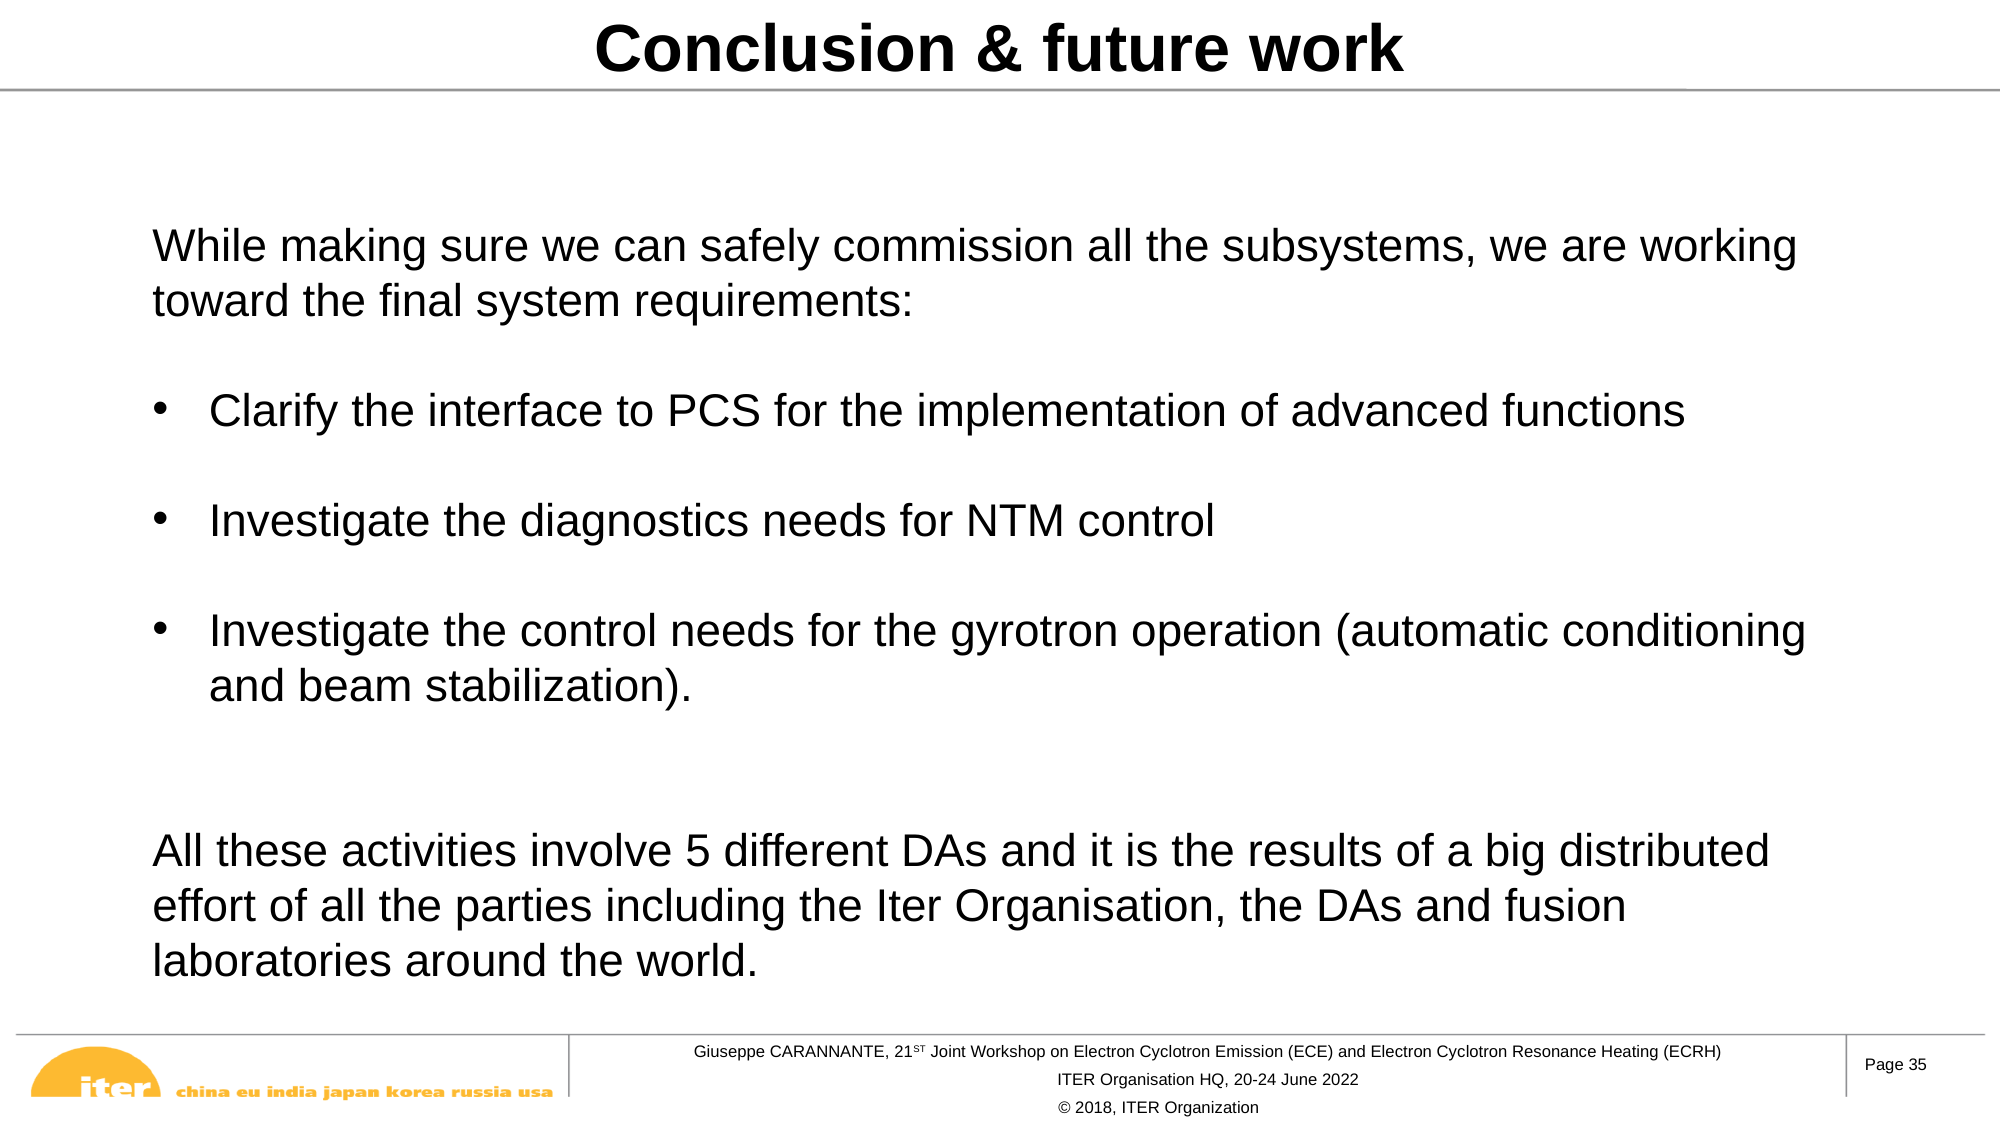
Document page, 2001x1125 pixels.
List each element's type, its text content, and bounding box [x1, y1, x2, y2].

title Conclusion & future work [0, 0, 2000, 90]
picture [0, 1022, 2000, 1125]
text_box While making sure we can safely commission all the subsystems, we are working toward the final system requirements: Clarify the interface to PCS for the implementation of advanced functions Investigate the diagnostics needs for NTM control Investigate the control needs for the gyrotron operation (automatic conditioning and beam stabilization). All these activities involve 5 different DAs and it is the results of a big distributed effort of all the parties including the Iter Organisation, the DAs and fusion laboratories around the world. [137, 208, 1839, 993]
